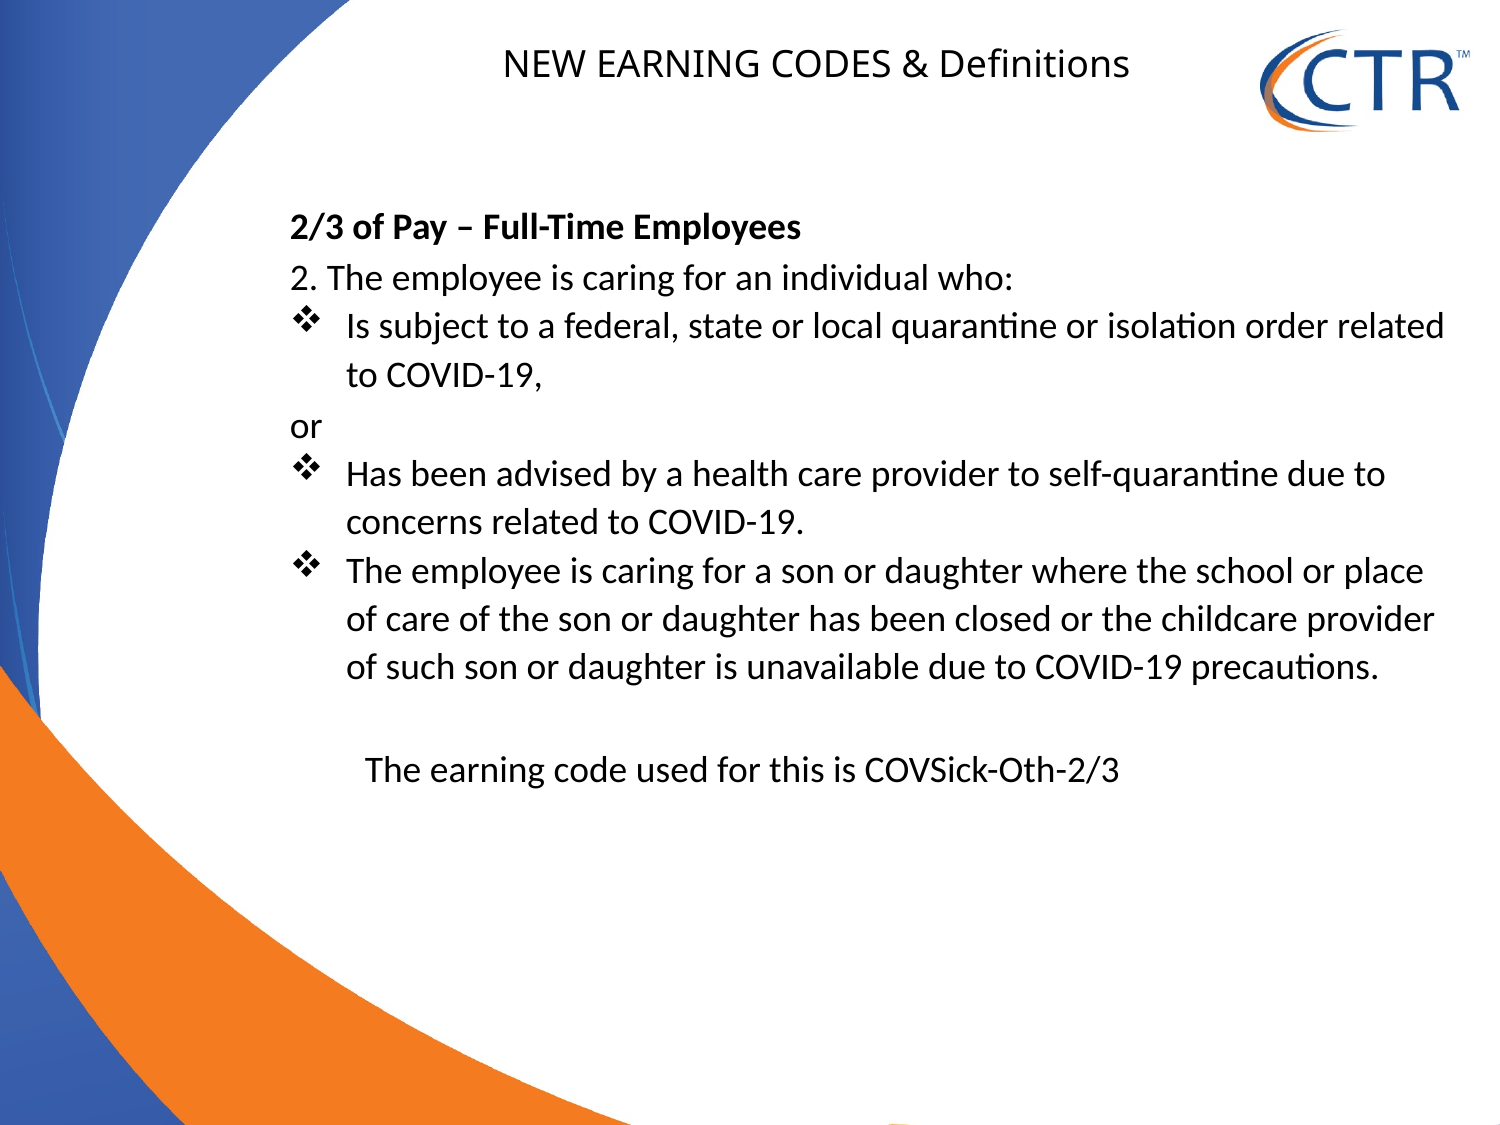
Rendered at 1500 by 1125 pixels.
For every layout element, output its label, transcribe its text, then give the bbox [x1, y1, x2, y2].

text_box 2/3 of Pay – Full-Time Employees 2. The employee is caring for an individual who: Is subject to a federal, state or local quarantine or isolation order related to COVID-19, or Has been advised by a health care provider to self-quarantine due to concerns related to COVID-19. The employee is caring for a son or daughter where the school or place of care of the son or daughter has been closed or the childcare provider of such son or daughter is unavailable due to COVID-19 precautions. The earning code used for this is COVSick-Oth-2/3 [274, 187, 1475, 798]
text_box NEW EARNING CODES & Definitions [487, 32, 1288, 123]
picture [0, 0, 1500, 1125]
